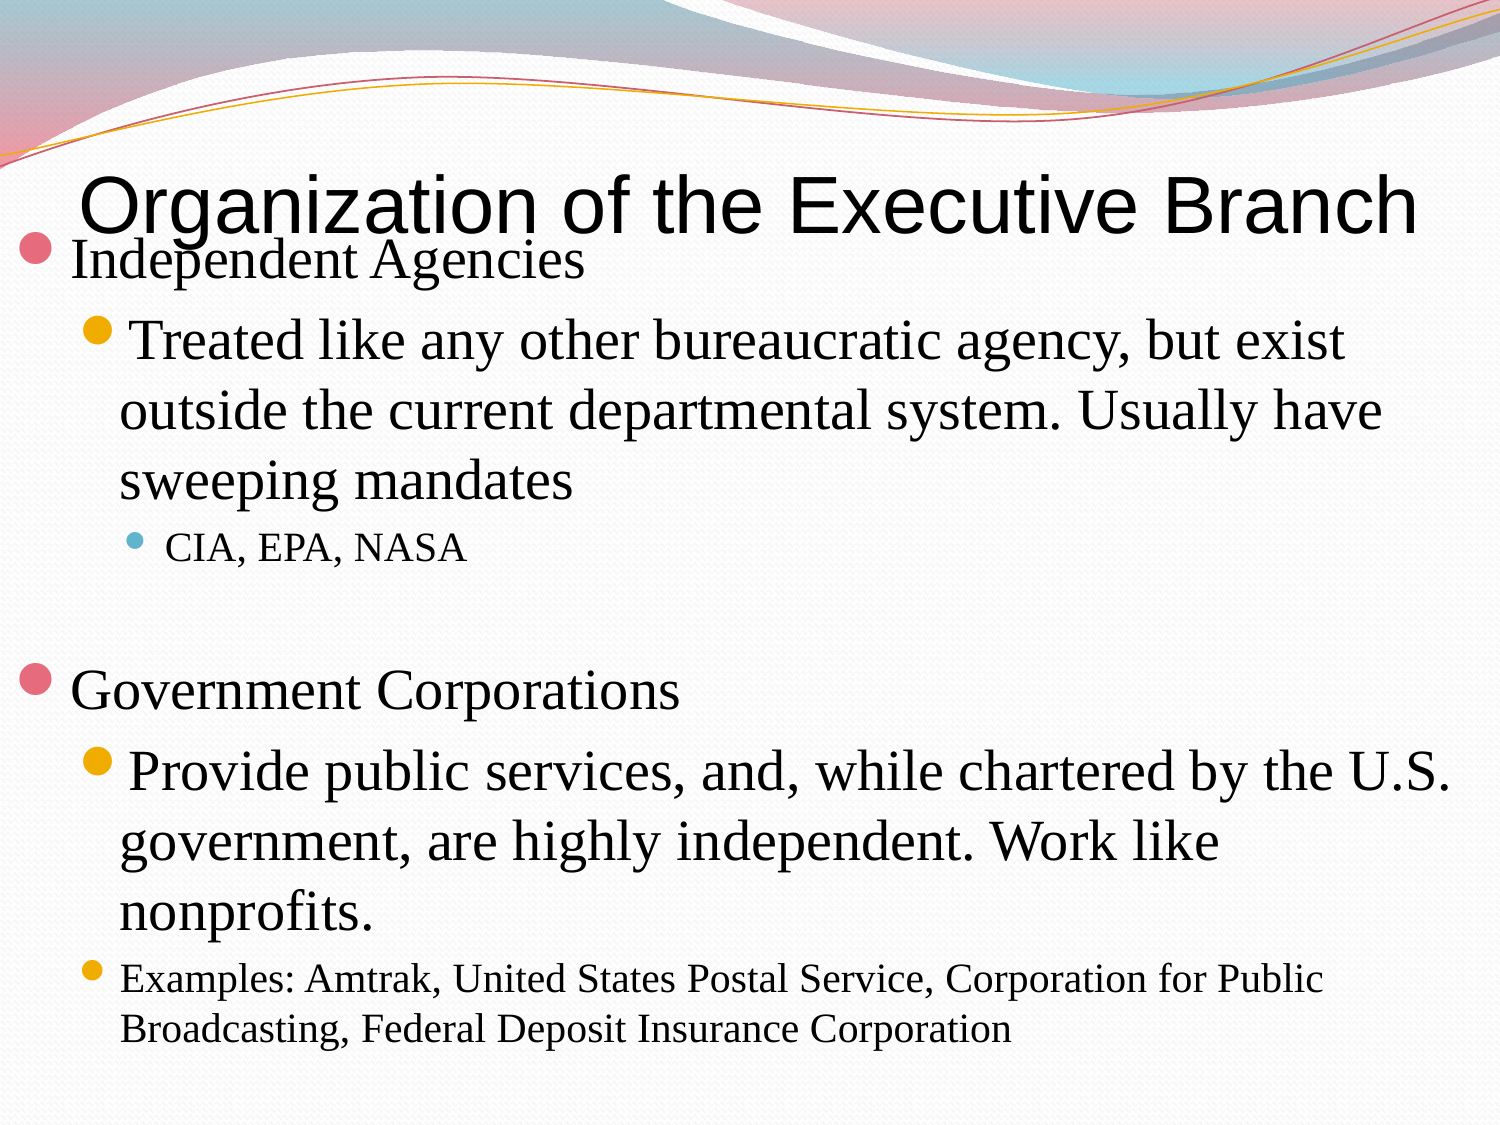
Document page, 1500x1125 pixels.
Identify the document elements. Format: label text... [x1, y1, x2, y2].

list Independent Agencies Treated like any other bureaucratic agency, but exist outside the current departmental system. Usually have sweeping mandates CIA, EPA, NASA Government Corporations Provide public services, and, while chartered by the U.S. government, are highly independent. Work like nonprofits. Examples: Amtrak, United States Postal Service, Corporation for Public Broadcasting, Federal Deposit Insurance Corporation [0, 212, 1500, 1100]
title Organization of the Executive Branch [75, 50, 1425, 212]
